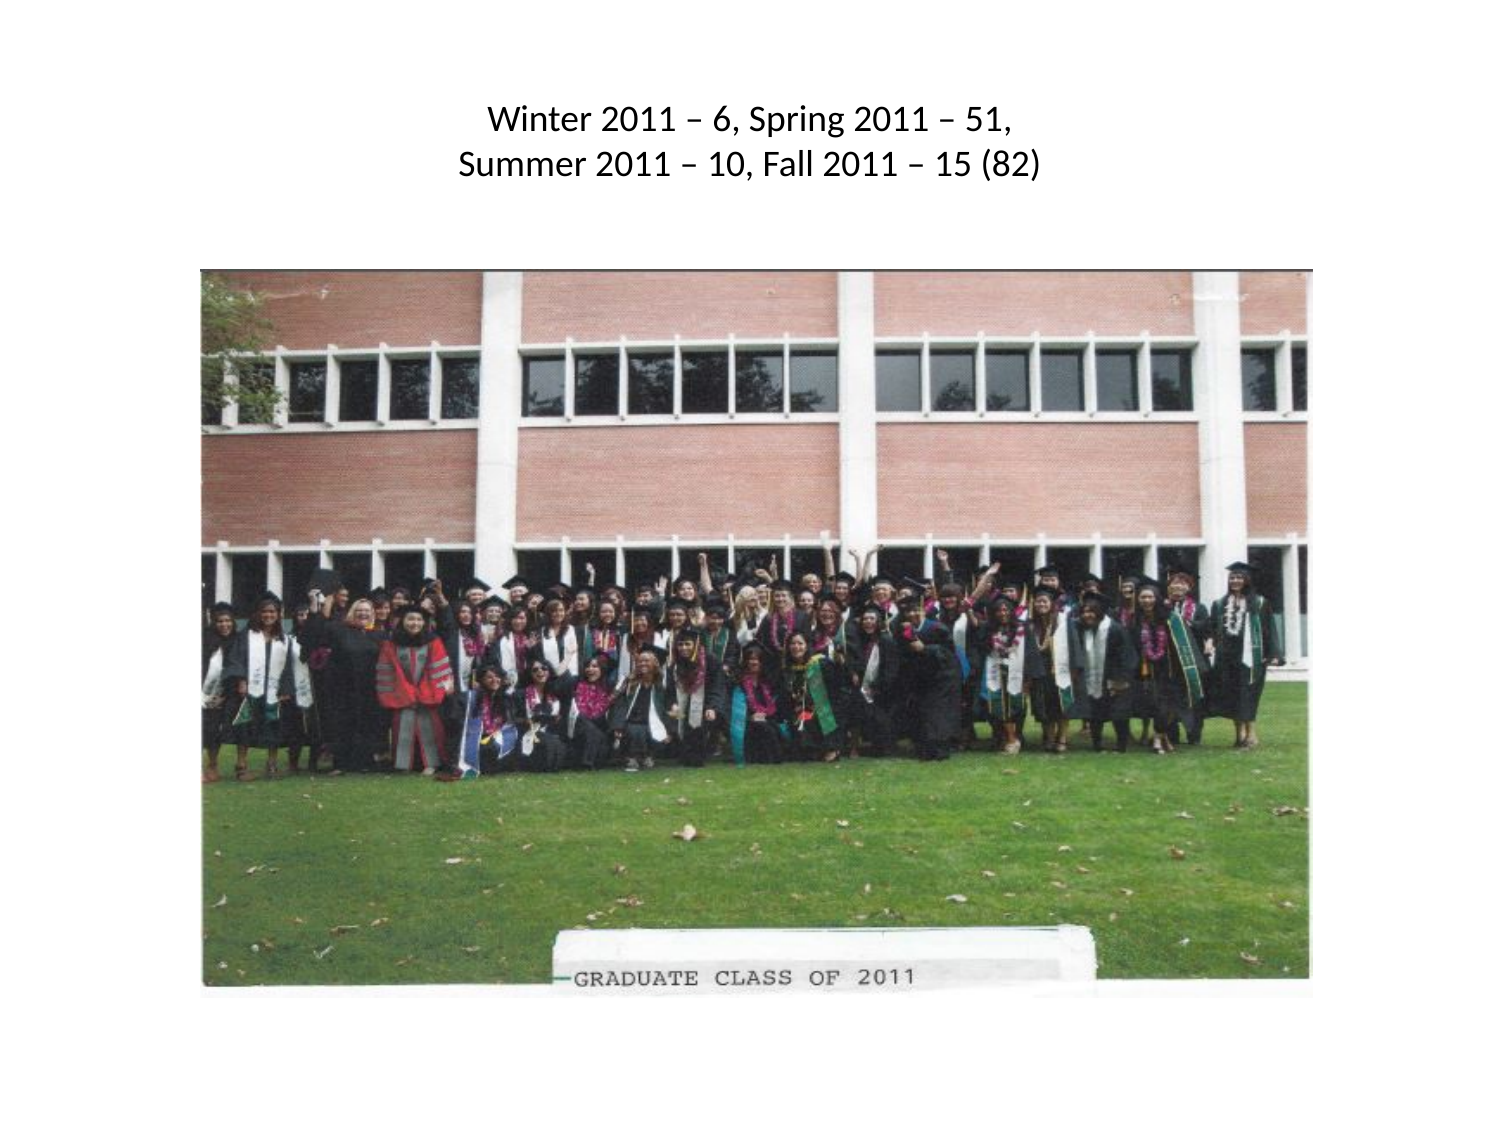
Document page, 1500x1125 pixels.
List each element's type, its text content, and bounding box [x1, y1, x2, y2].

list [199, 269, 1313, 998]
title Winter 2011 – 6, Spring 2011 – 51, Summer 2011 – 10, Fall 2011 – 15 (82) [75, 45, 1425, 233]
